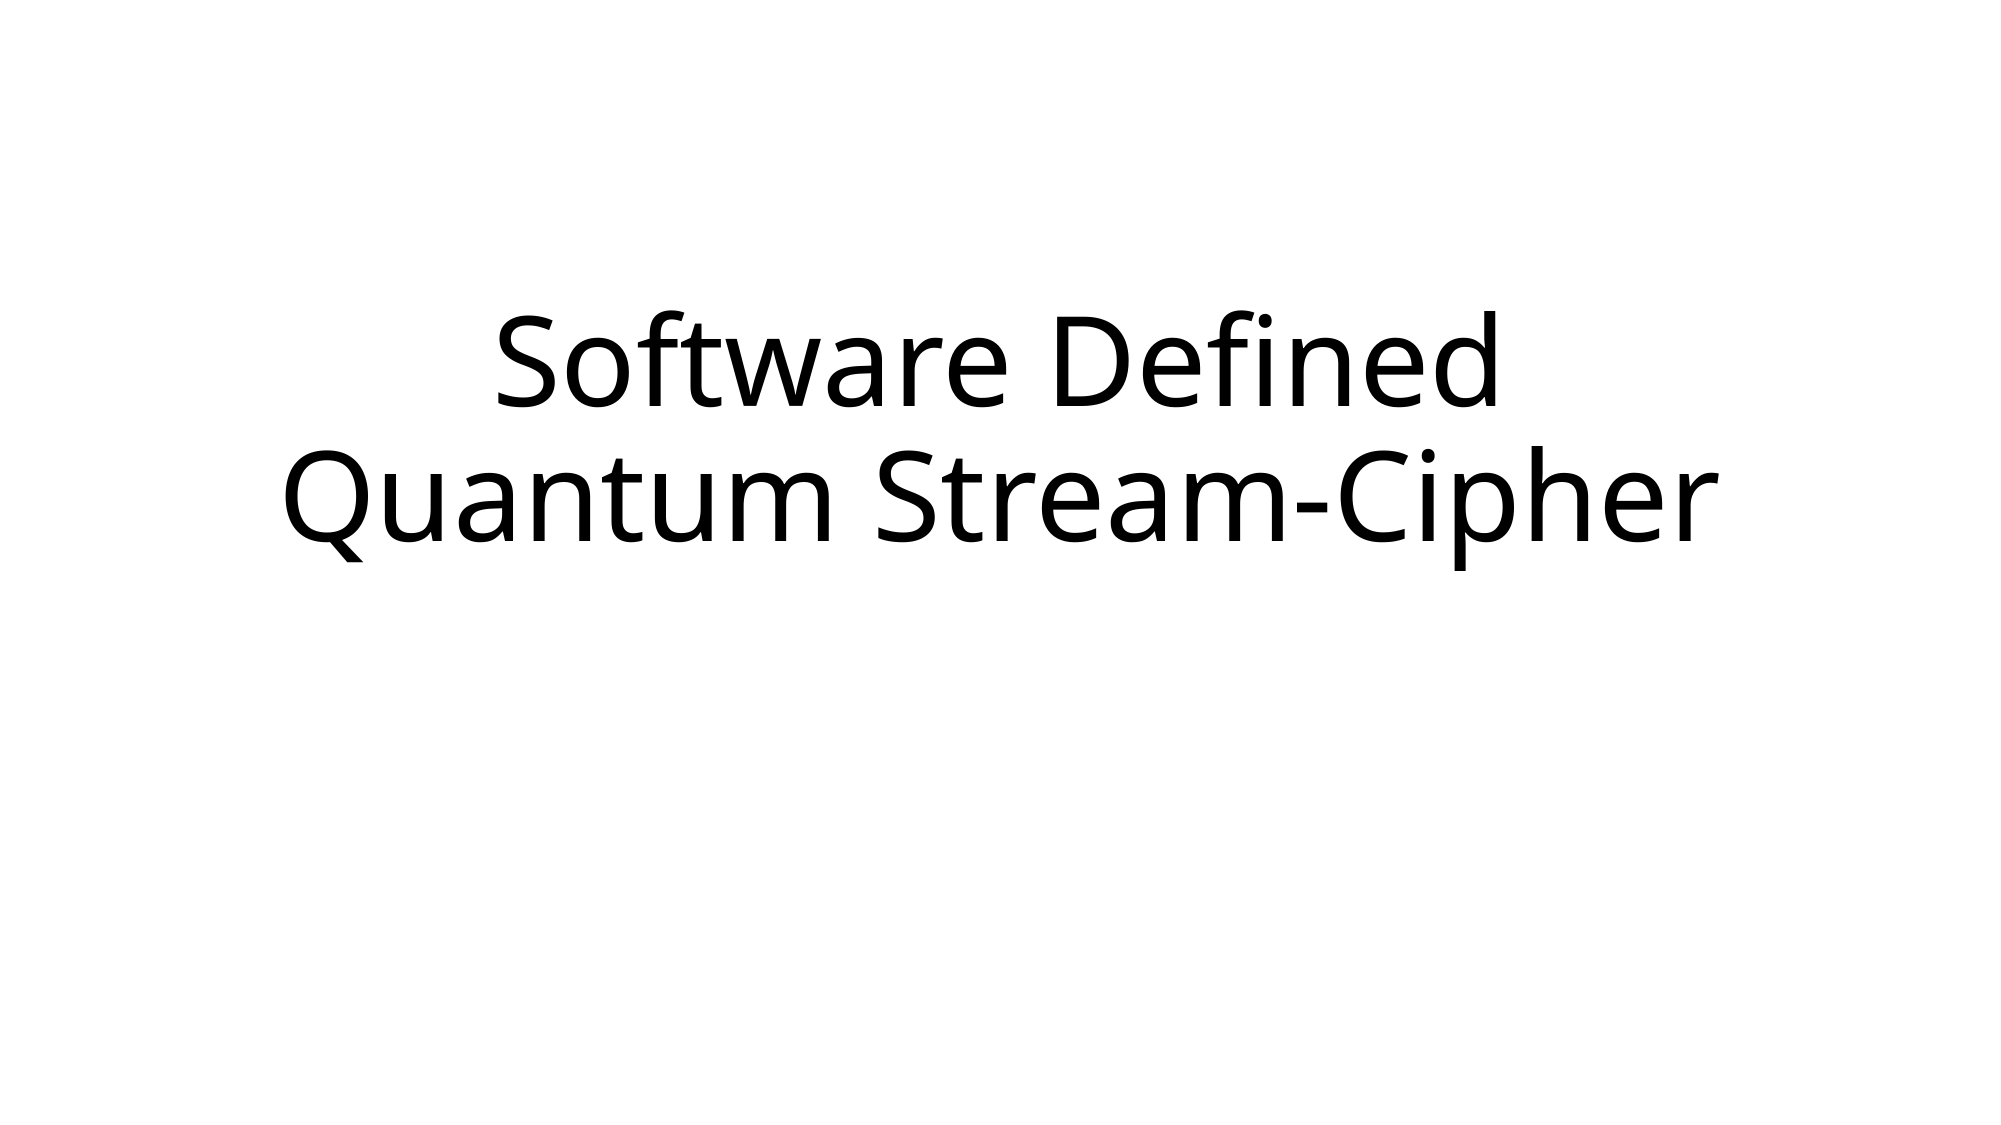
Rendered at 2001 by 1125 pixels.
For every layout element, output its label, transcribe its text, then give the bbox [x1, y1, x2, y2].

title Software Defined Quantum Stream-Cipher [249, 184, 1750, 576]
